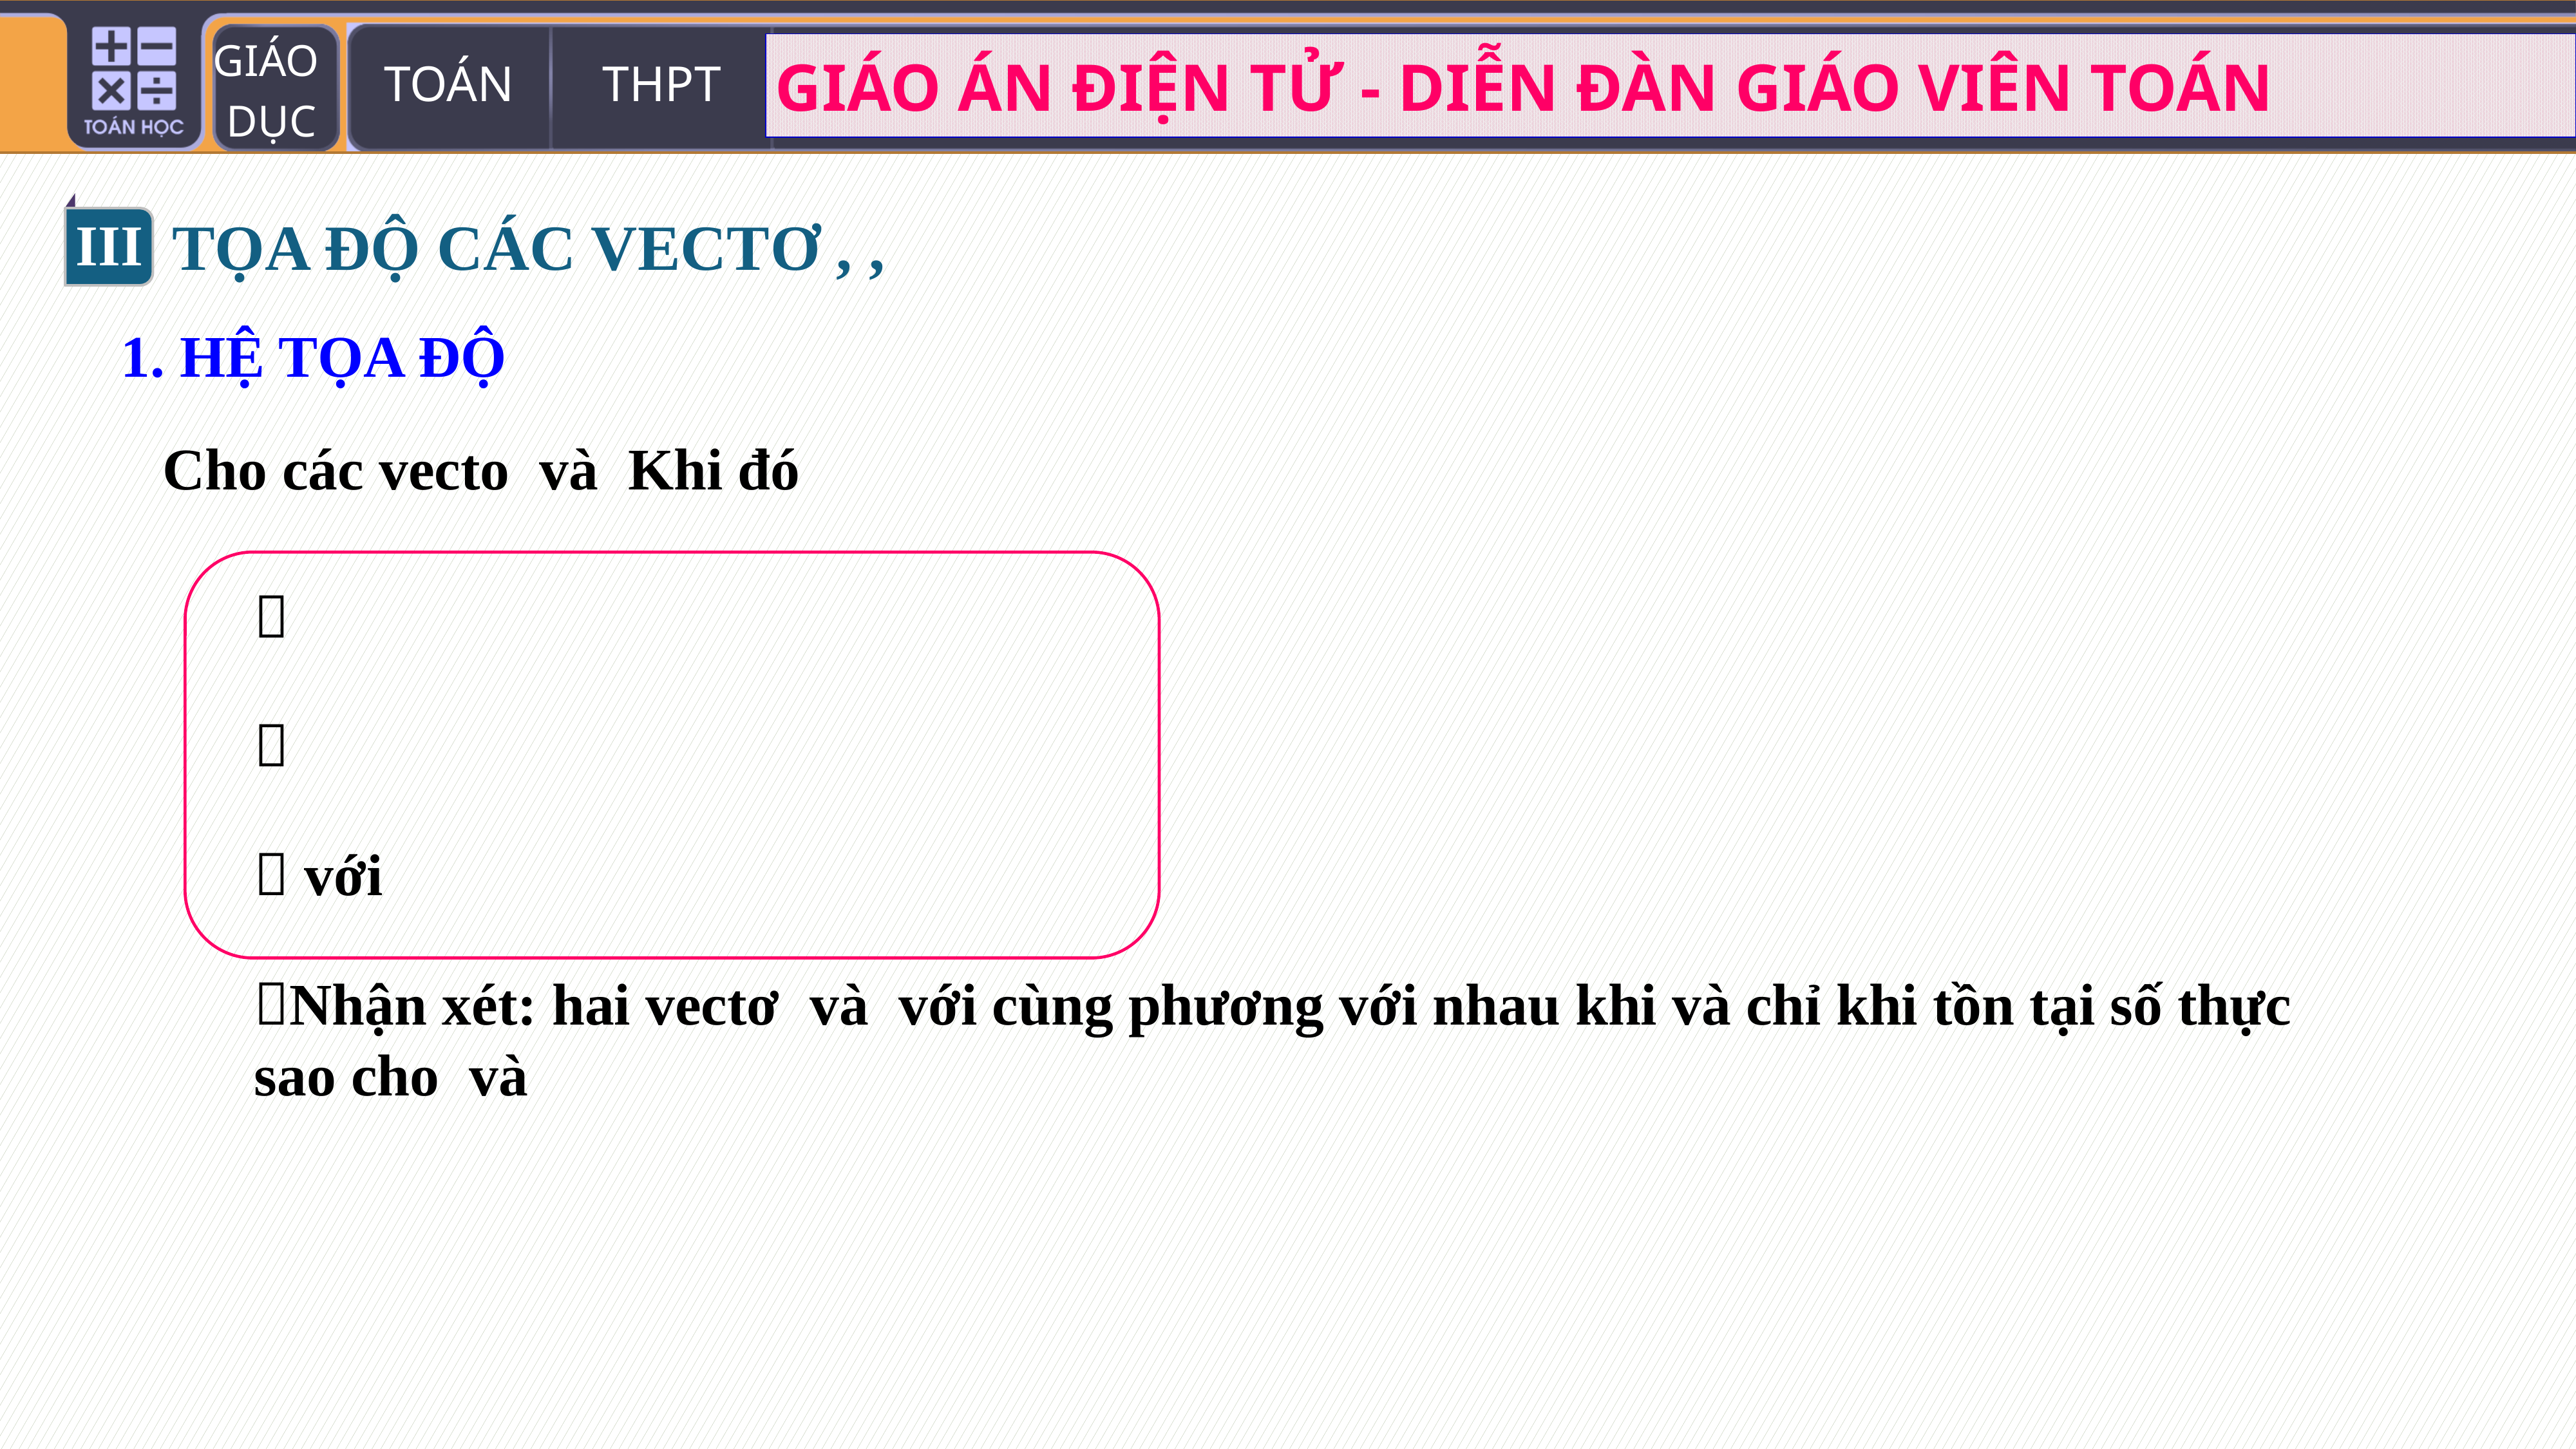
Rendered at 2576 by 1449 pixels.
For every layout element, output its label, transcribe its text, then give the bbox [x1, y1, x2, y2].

text_box [184, 551, 1161, 960]
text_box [64, 193, 1345, 289]
text_box 1. HỆ TỌA ĐỘ [111, 313, 549, 393]
